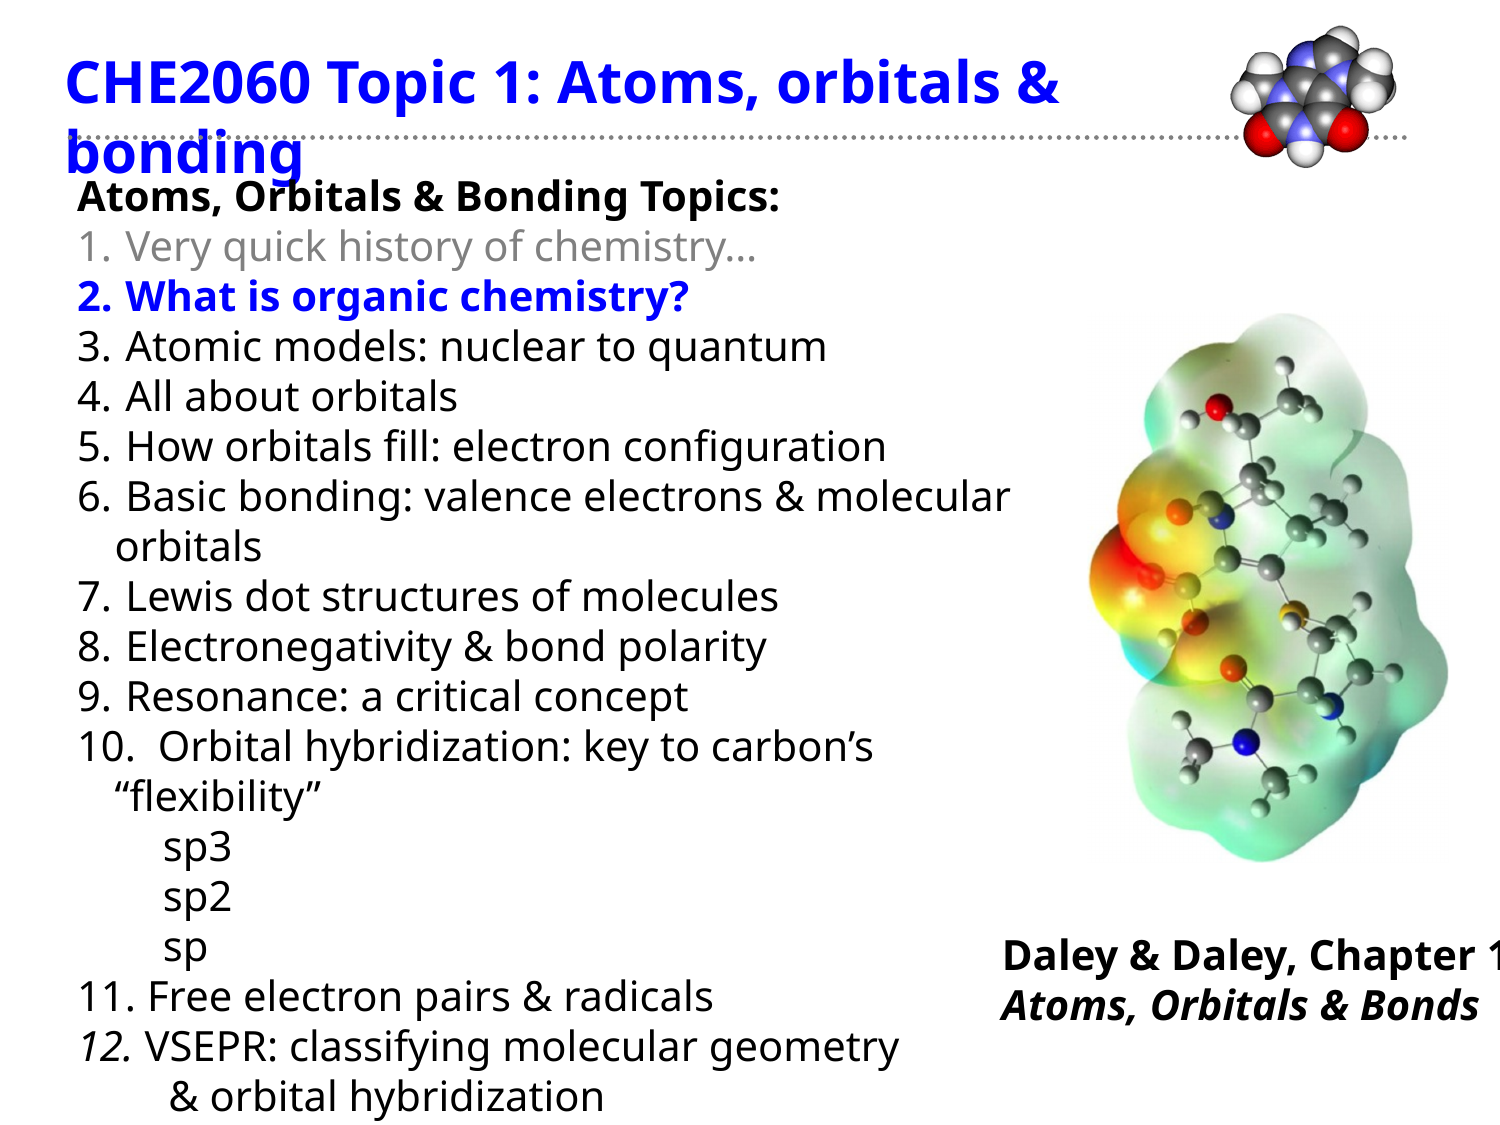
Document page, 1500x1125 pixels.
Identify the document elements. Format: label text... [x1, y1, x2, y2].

text_box Atoms, Orbitals & Bonding Topics: Very quick history of chemistry… What is organic chemistry? Atomic models: nuclear to quantum All about orbitals How orbitals fill: electron configuration Basic bonding: valence electrons & molecular orbitals Lewis dot structures of molecules Electronegativity & bond polarity Resonance: a critical concept Orbital hybridization: key to carbon’s “flexibility” sp3 sp2 sp Free electron pairs & radicals VSEPR: classifying molecular geometry & orbital hybridization [62, 162, 1100, 1125]
picture [1226, 24, 1401, 169]
picture [992, 313, 1500, 863]
text_box CHE2060 Topic 1: Atoms, orbitals & bonding [50, 37, 1275, 193]
text_box Daley & Daley, Chapter 1 Atoms, Orbitals & Bonds [987, 921, 1500, 1037]
